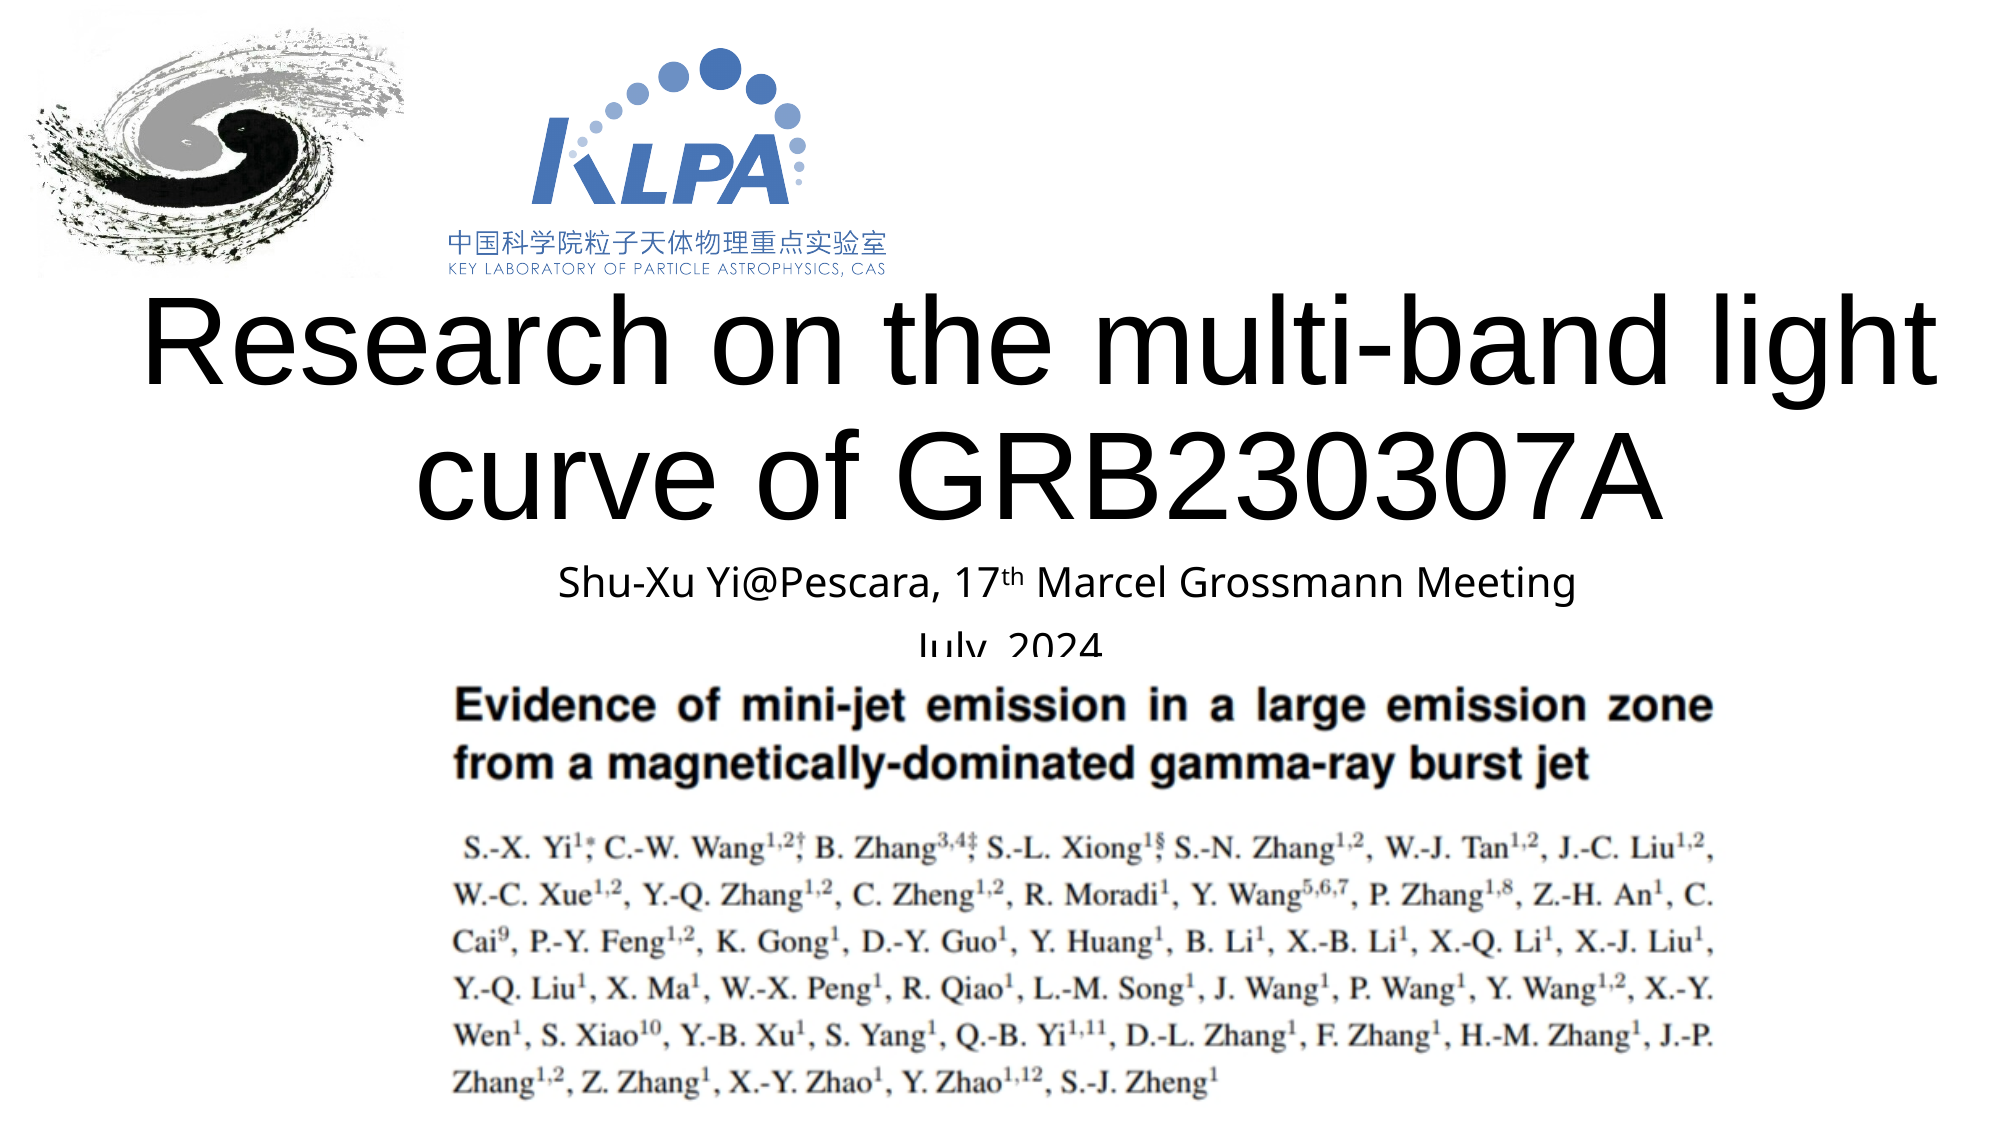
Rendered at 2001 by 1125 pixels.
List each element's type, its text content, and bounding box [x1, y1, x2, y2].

title Research on the multi-band light curve of GRB230307A [79, 162, 2000, 555]
picture [449, 48, 886, 277]
subtitle Shu-Xu Yi@Pescara, 17th Marcel Grossmann Meeting July, 2024 [317, 554, 1818, 826]
picture [16, 5, 421, 278]
picture [449, 677, 1726, 1108]
